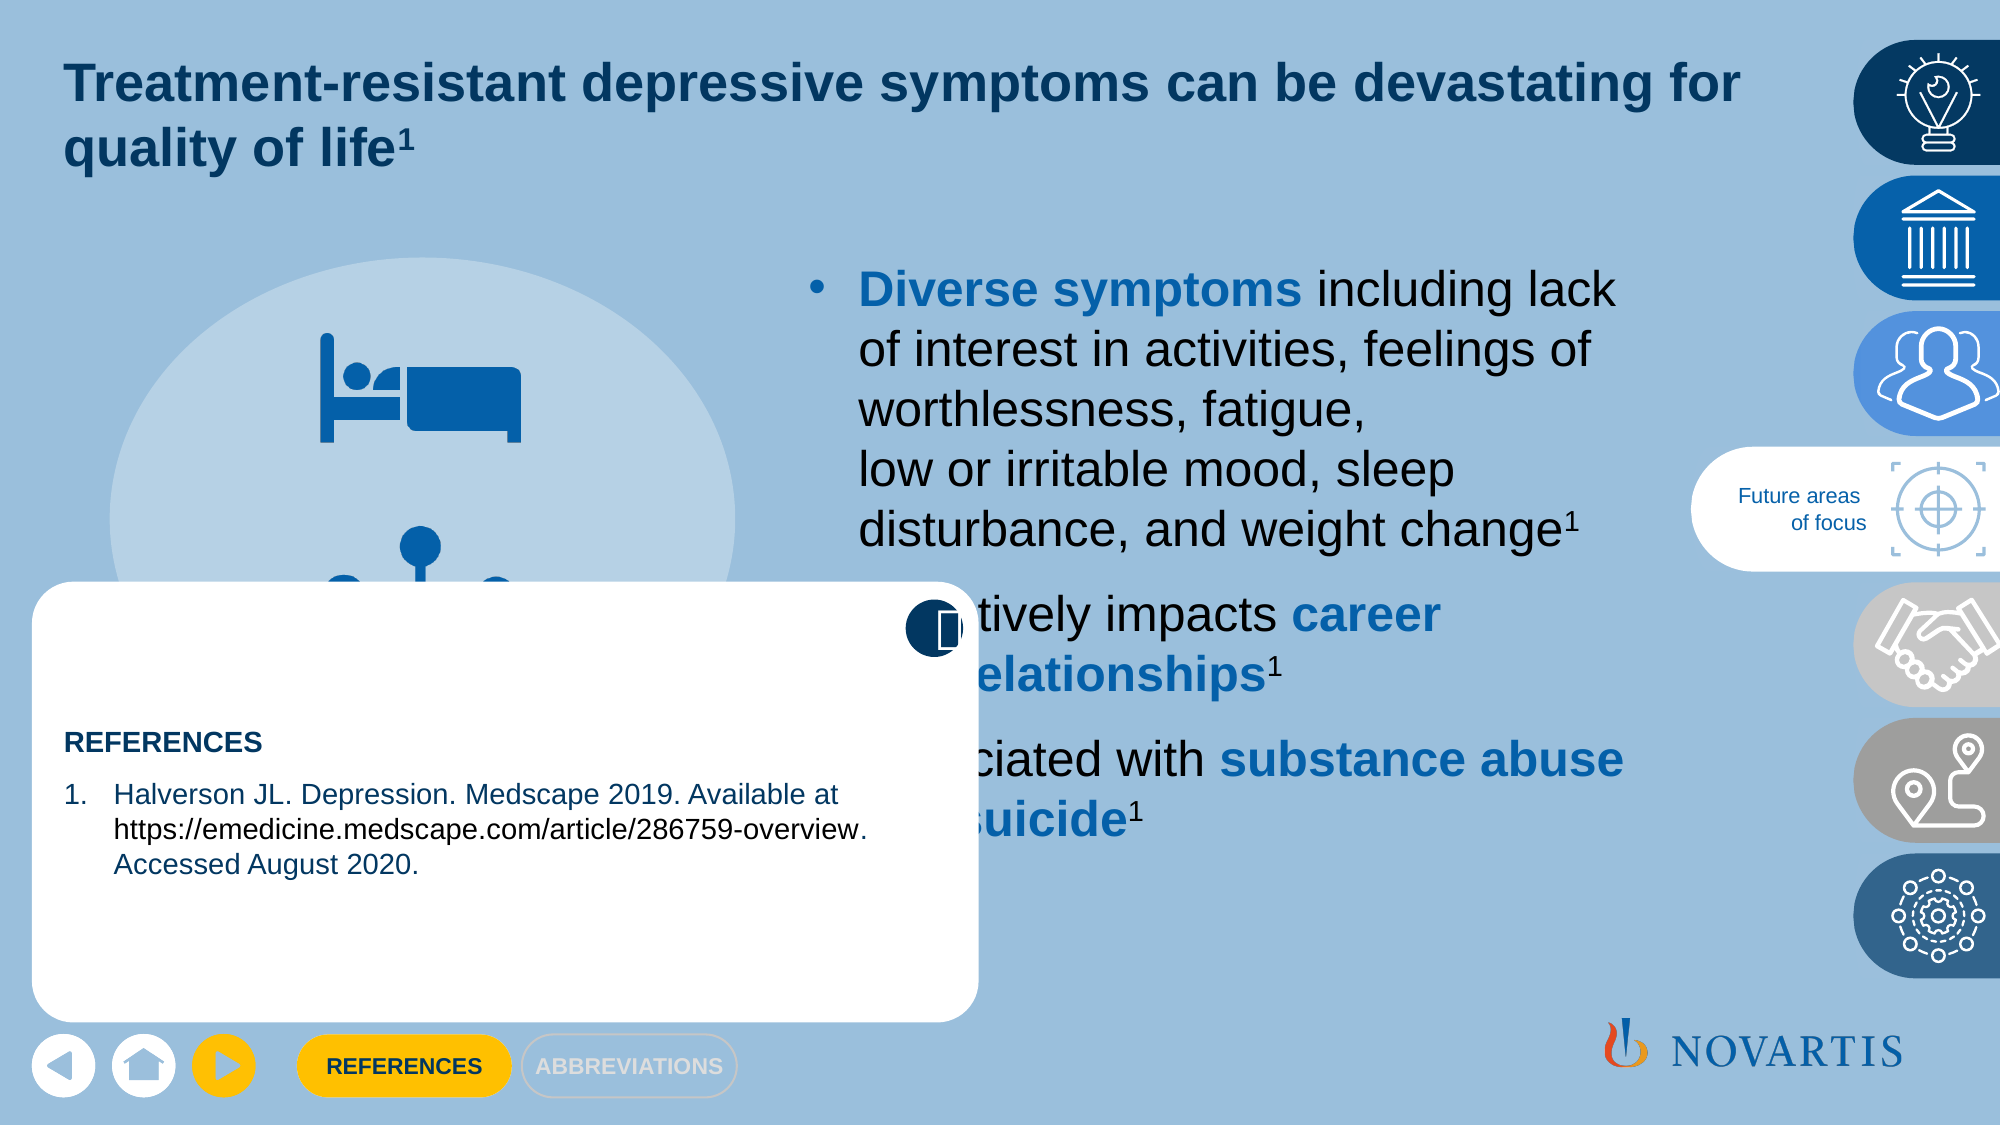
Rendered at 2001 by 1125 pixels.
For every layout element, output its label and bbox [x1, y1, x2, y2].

text_box [48, 39, 1847, 185]
text_box [1852, 38, 2000, 166]
text_box [1682, 445, 2000, 573]
text_box [1852, 852, 2000, 980]
picture [296, 278, 543, 581]
text_box [1852, 581, 2000, 709]
text_box [1852, 310, 2000, 438]
text_box [31, 256, 1640, 1099]
picture [1601, 1014, 1906, 1071]
text_box [1852, 716, 2000, 844]
text_box [1851, 174, 2000, 302]
